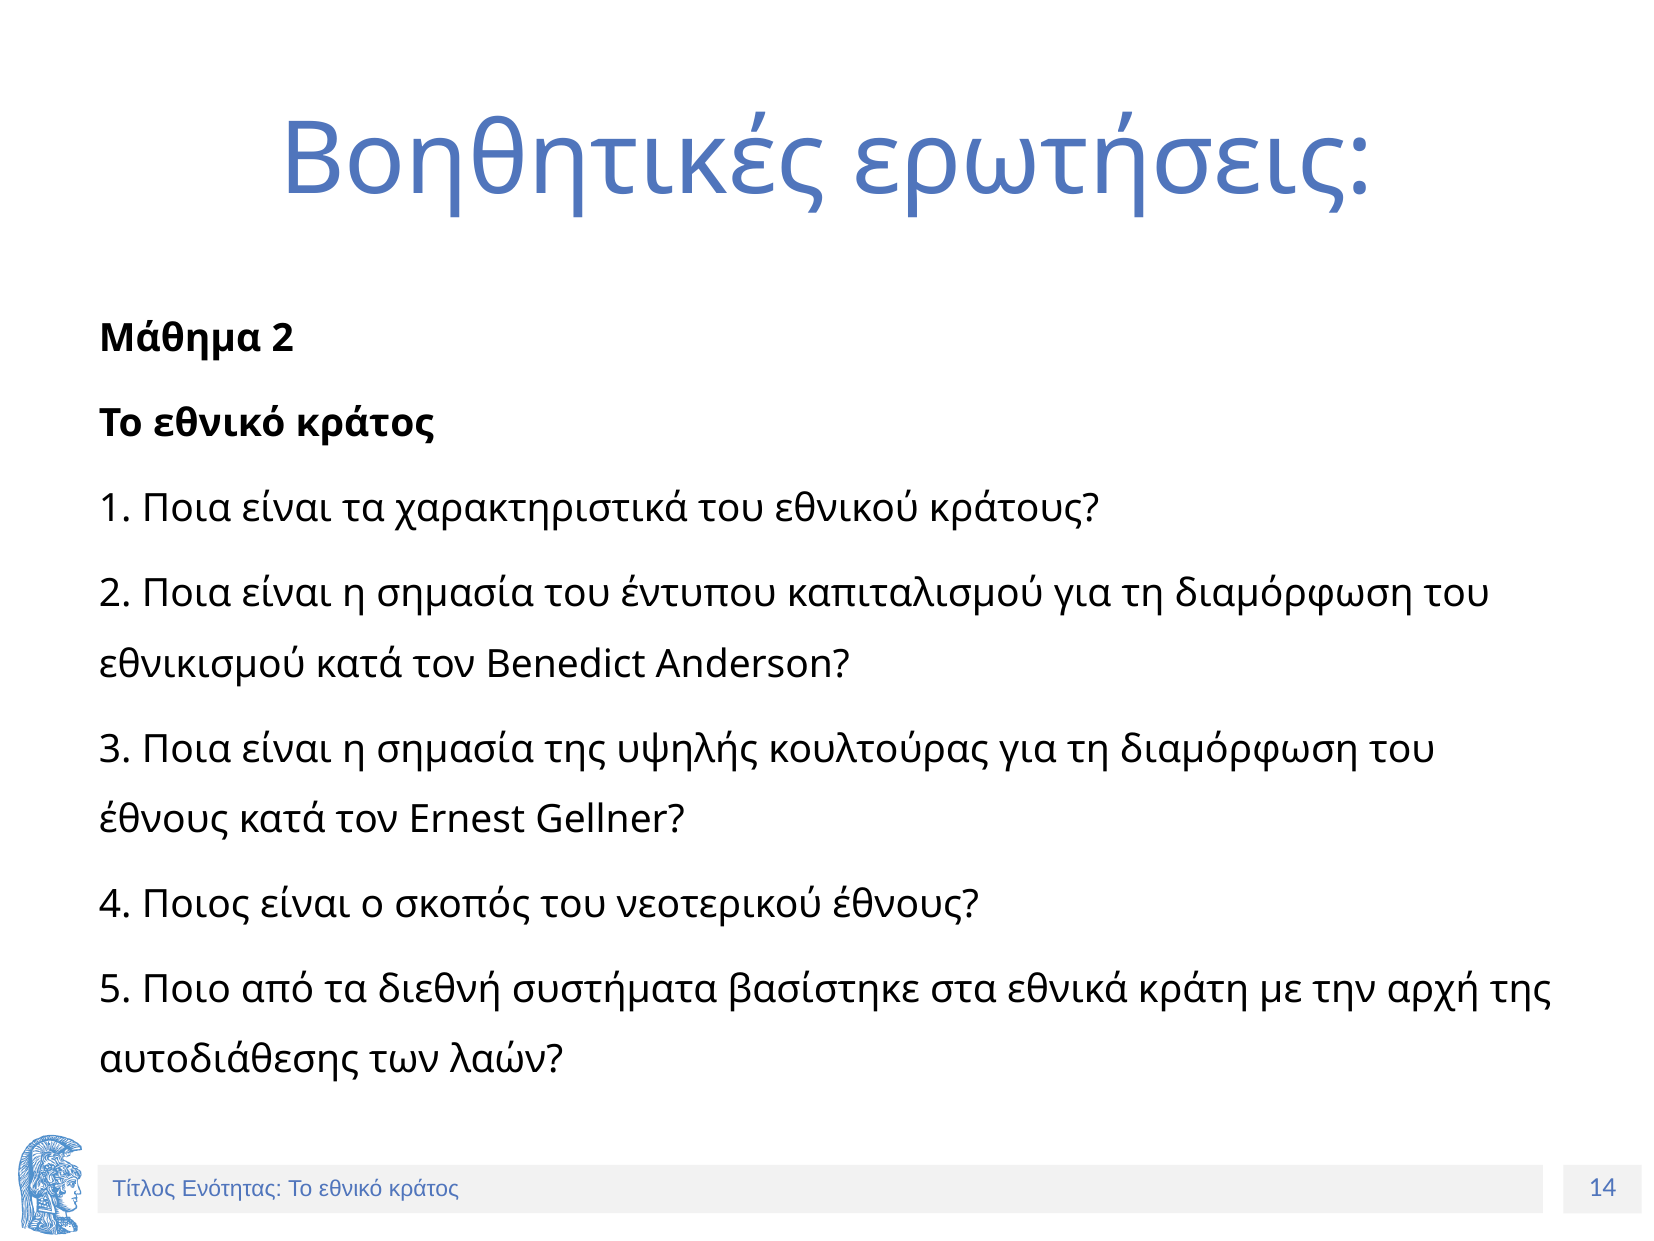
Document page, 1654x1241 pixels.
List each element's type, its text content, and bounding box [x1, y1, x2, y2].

list Μάθημα 2 Το εθνικό κράτος 1. Ποια είναι τα χαρακτηριστικά του εθνικού κράτους? 2. Ποια είναι η σημασία του έντυπου καπιταλισμού για τη διαμόρφωση του εθνικισμού κατά τον Benedict Anderson? 3. Ποια είναι η σημασία της υψηλής κουλτούρας για τη διαμόρφωση του έθνους κατά τον Ernest Gellner? 4. Ποιος είναι ο σκοπός του νεοτερικού έθνους? 5. Ποιο από τα διεθνή συστήματα βασίστηκε στα εθνικά κράτη με την αρχή της αυτοδιάθεσης των λαών? [83, 281, 1573, 1100]
picture [10, 1131, 89, 1235]
title Βοηθητικές ερωτήσεις: [82, 49, 1571, 257]
